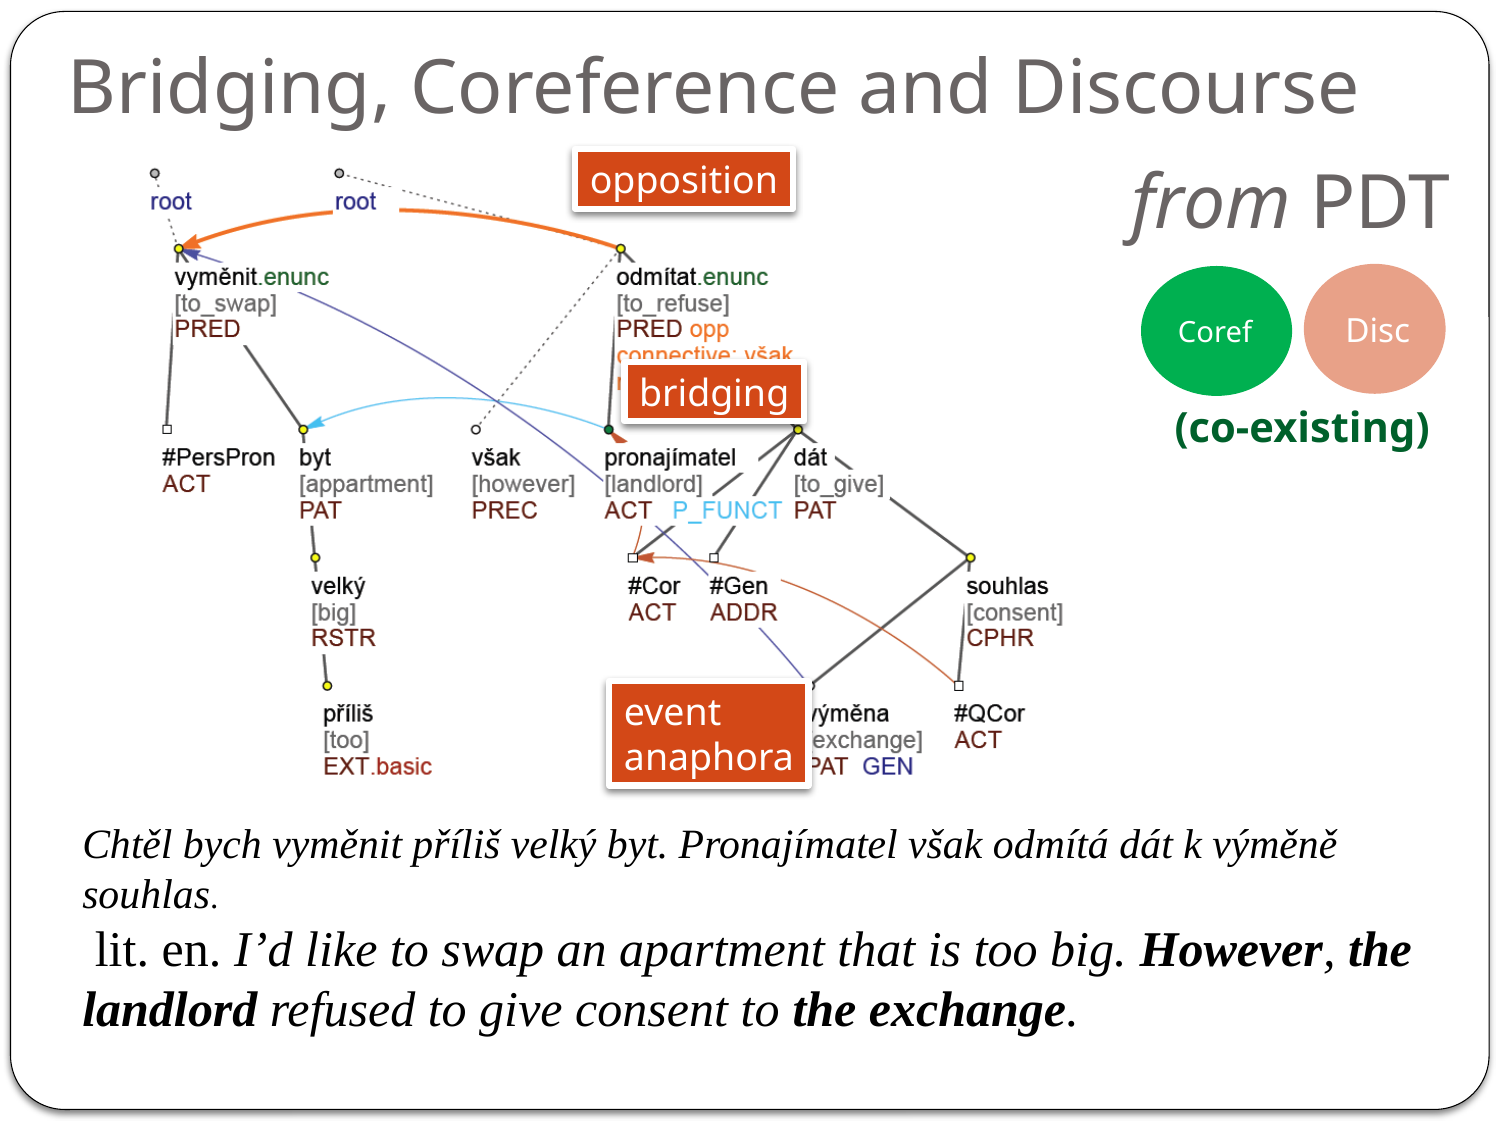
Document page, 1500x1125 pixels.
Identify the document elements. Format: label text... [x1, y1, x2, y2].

text_box from PDT [1116, 145, 1471, 274]
title Bridging, Coreference and Discourse [53, 30, 1459, 159]
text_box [1140, 263, 1446, 460]
text_box opposition [572, 146, 796, 152]
picture [123, 153, 1081, 786]
